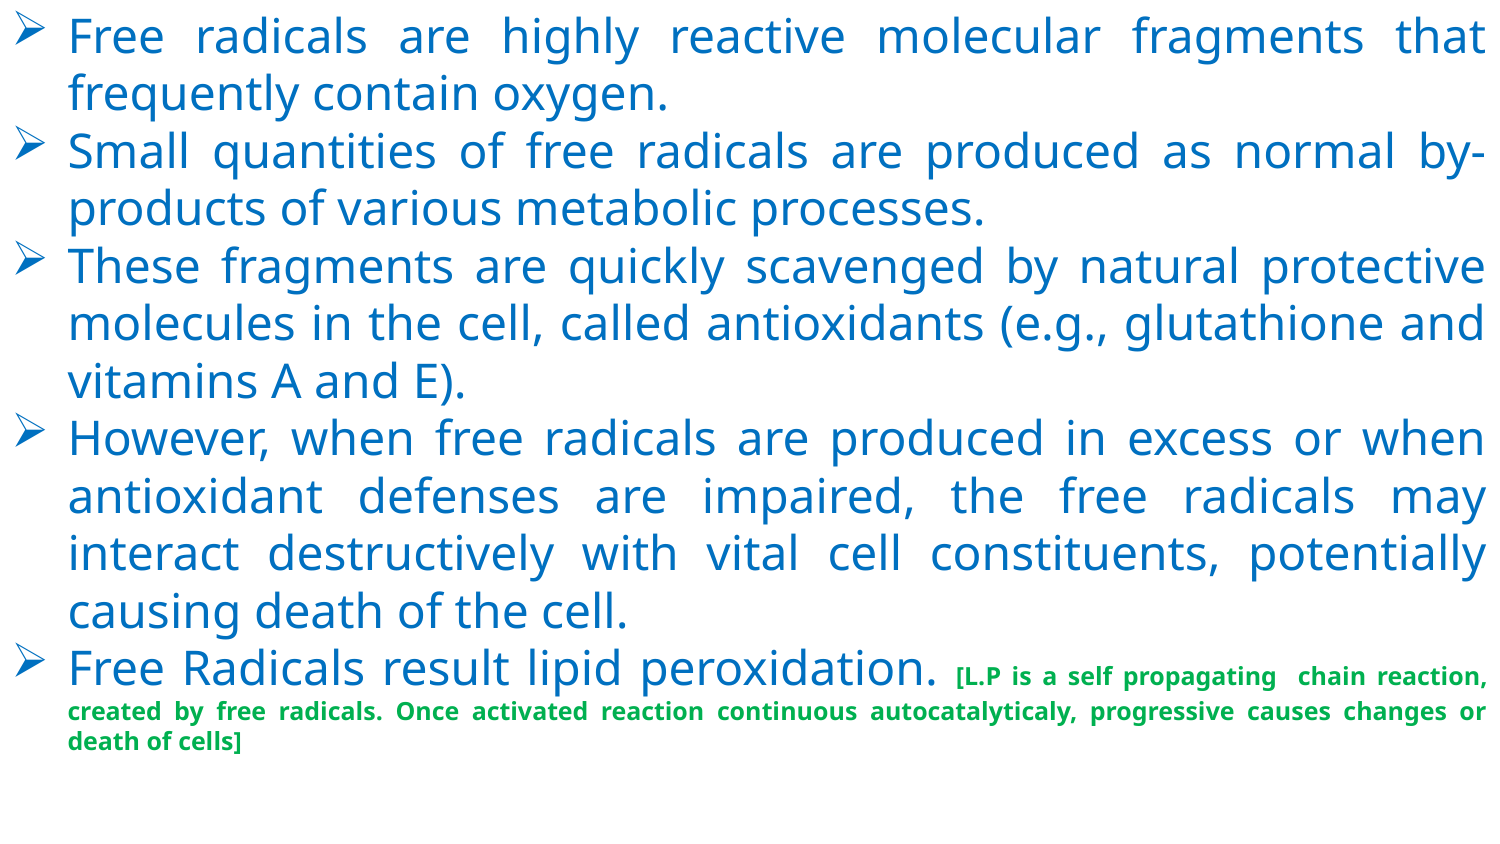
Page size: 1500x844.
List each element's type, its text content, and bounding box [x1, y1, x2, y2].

text_box Free radicals are highly reactive molecular fragments that frequently contain oxygen. Small quantities of free radicals are produced as normal by-products of various metabolic processes. These fragments are quickly scavenged by natural protective molecules in the cell, called antioxidants (e.g., glutathione and vitamins A and E). However, when free radicals are produced in excess or when antioxidant defenses are impaired, the free radicals may interact destructively with vital cell constituents, potentially causing death of the cell. Free Radicals result lipid peroxidation. [L.P is a self propagating chain reaction, created by free radicals. Once activated reaction continuous autocatalyticaly, progressive causes changes or death of cells] [0, 0, 1500, 761]
